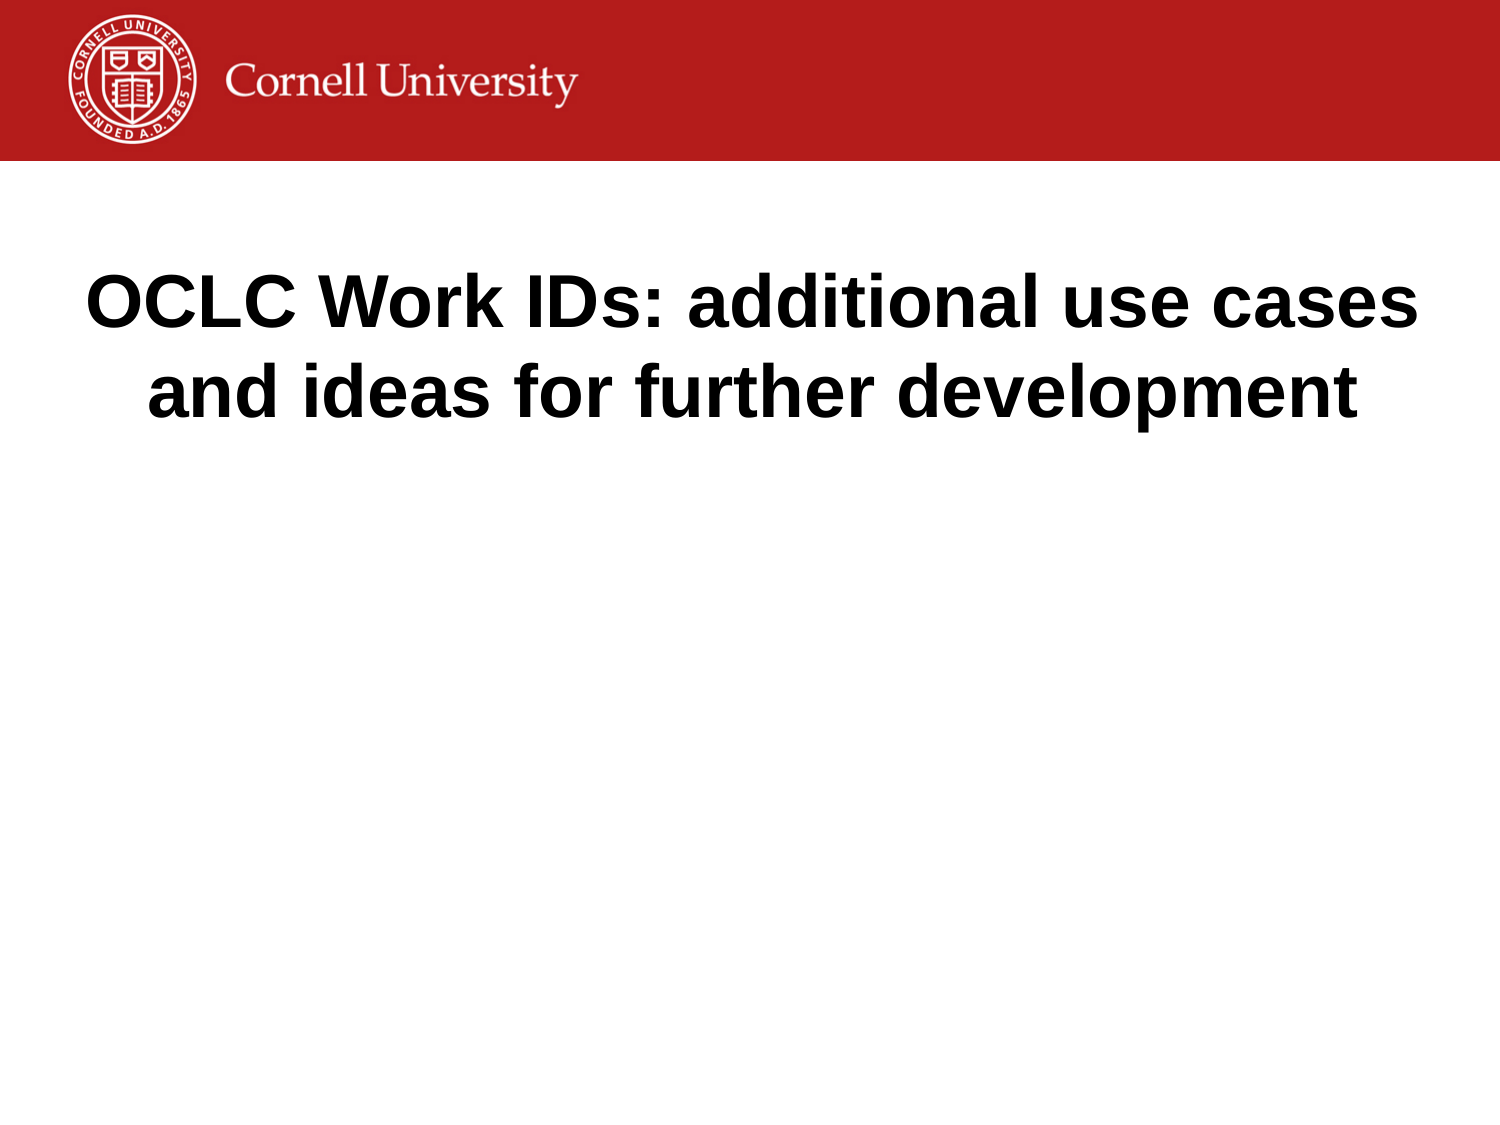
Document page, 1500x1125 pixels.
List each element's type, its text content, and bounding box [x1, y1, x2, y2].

title OCLC Work IDs: additional use cases and ideas for further development [68, 234, 1439, 450]
picture [0, 0, 1500, 161]
